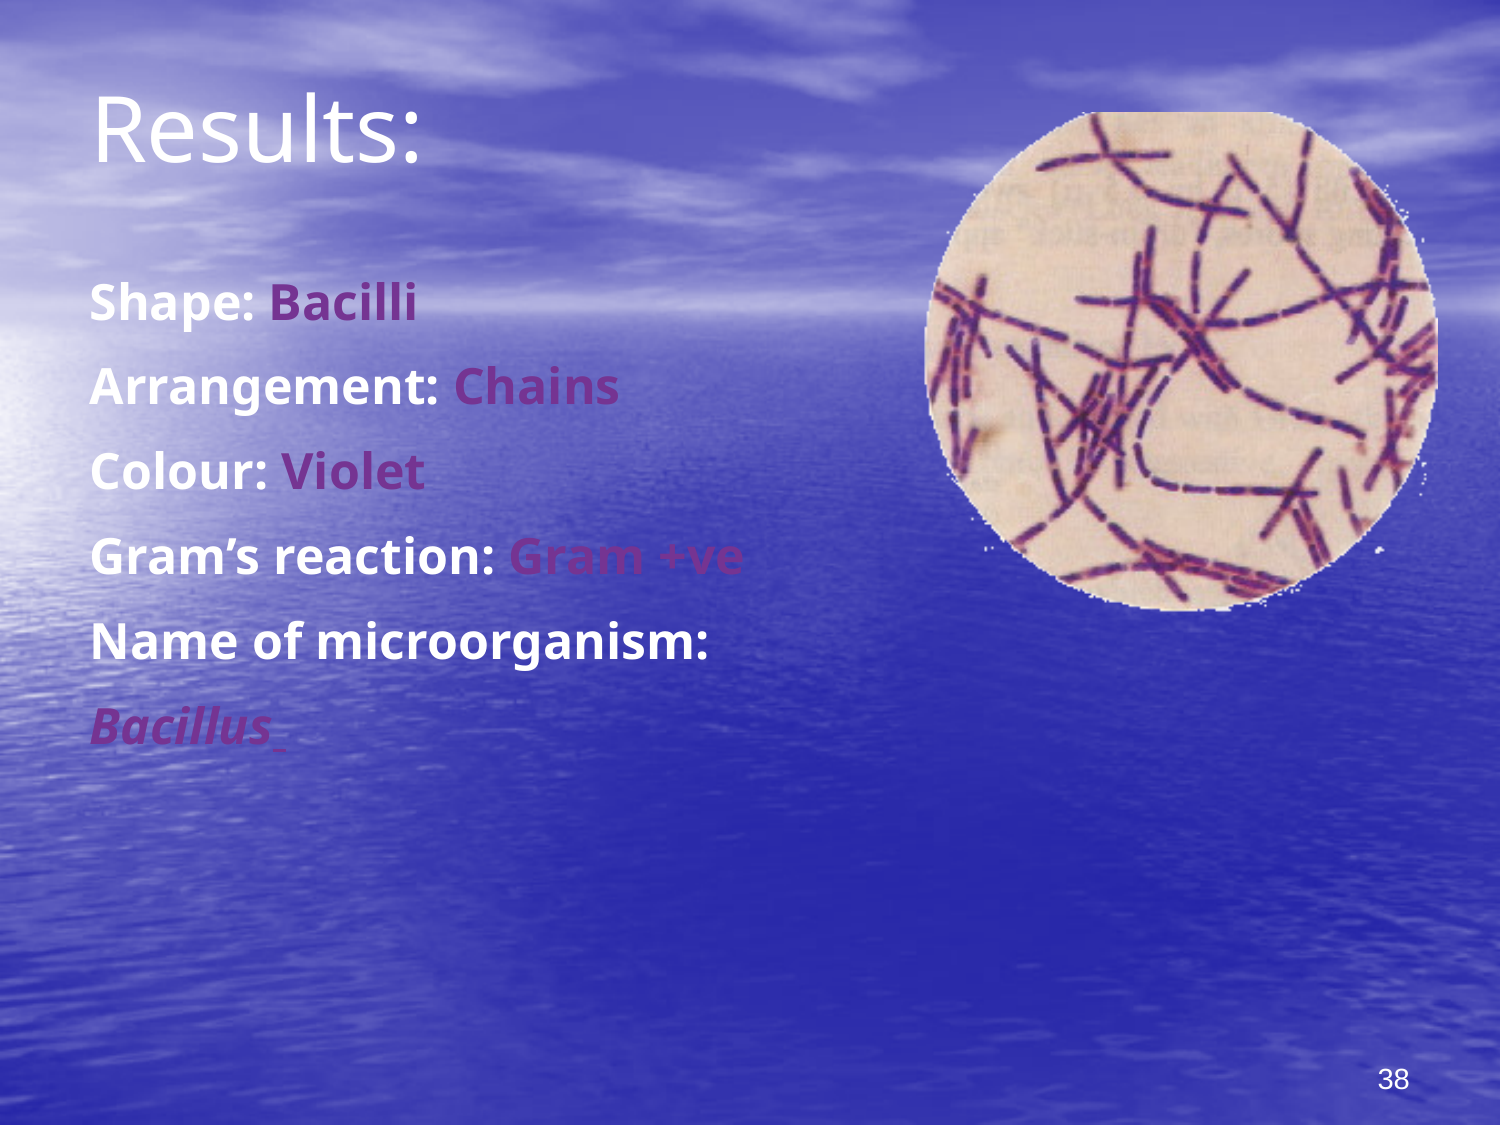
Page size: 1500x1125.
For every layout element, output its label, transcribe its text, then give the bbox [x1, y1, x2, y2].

slide_number 38 [1074, 1024, 1426, 1103]
text_box Shape: Bacilli Arrangement: Chains Colour: Violet Gram’s reaction: Gram +ve Name of microorganism: Bacillus [74, 262, 1063, 763]
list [912, 112, 1438, 614]
title Results: [74, 12, 1426, 240]
